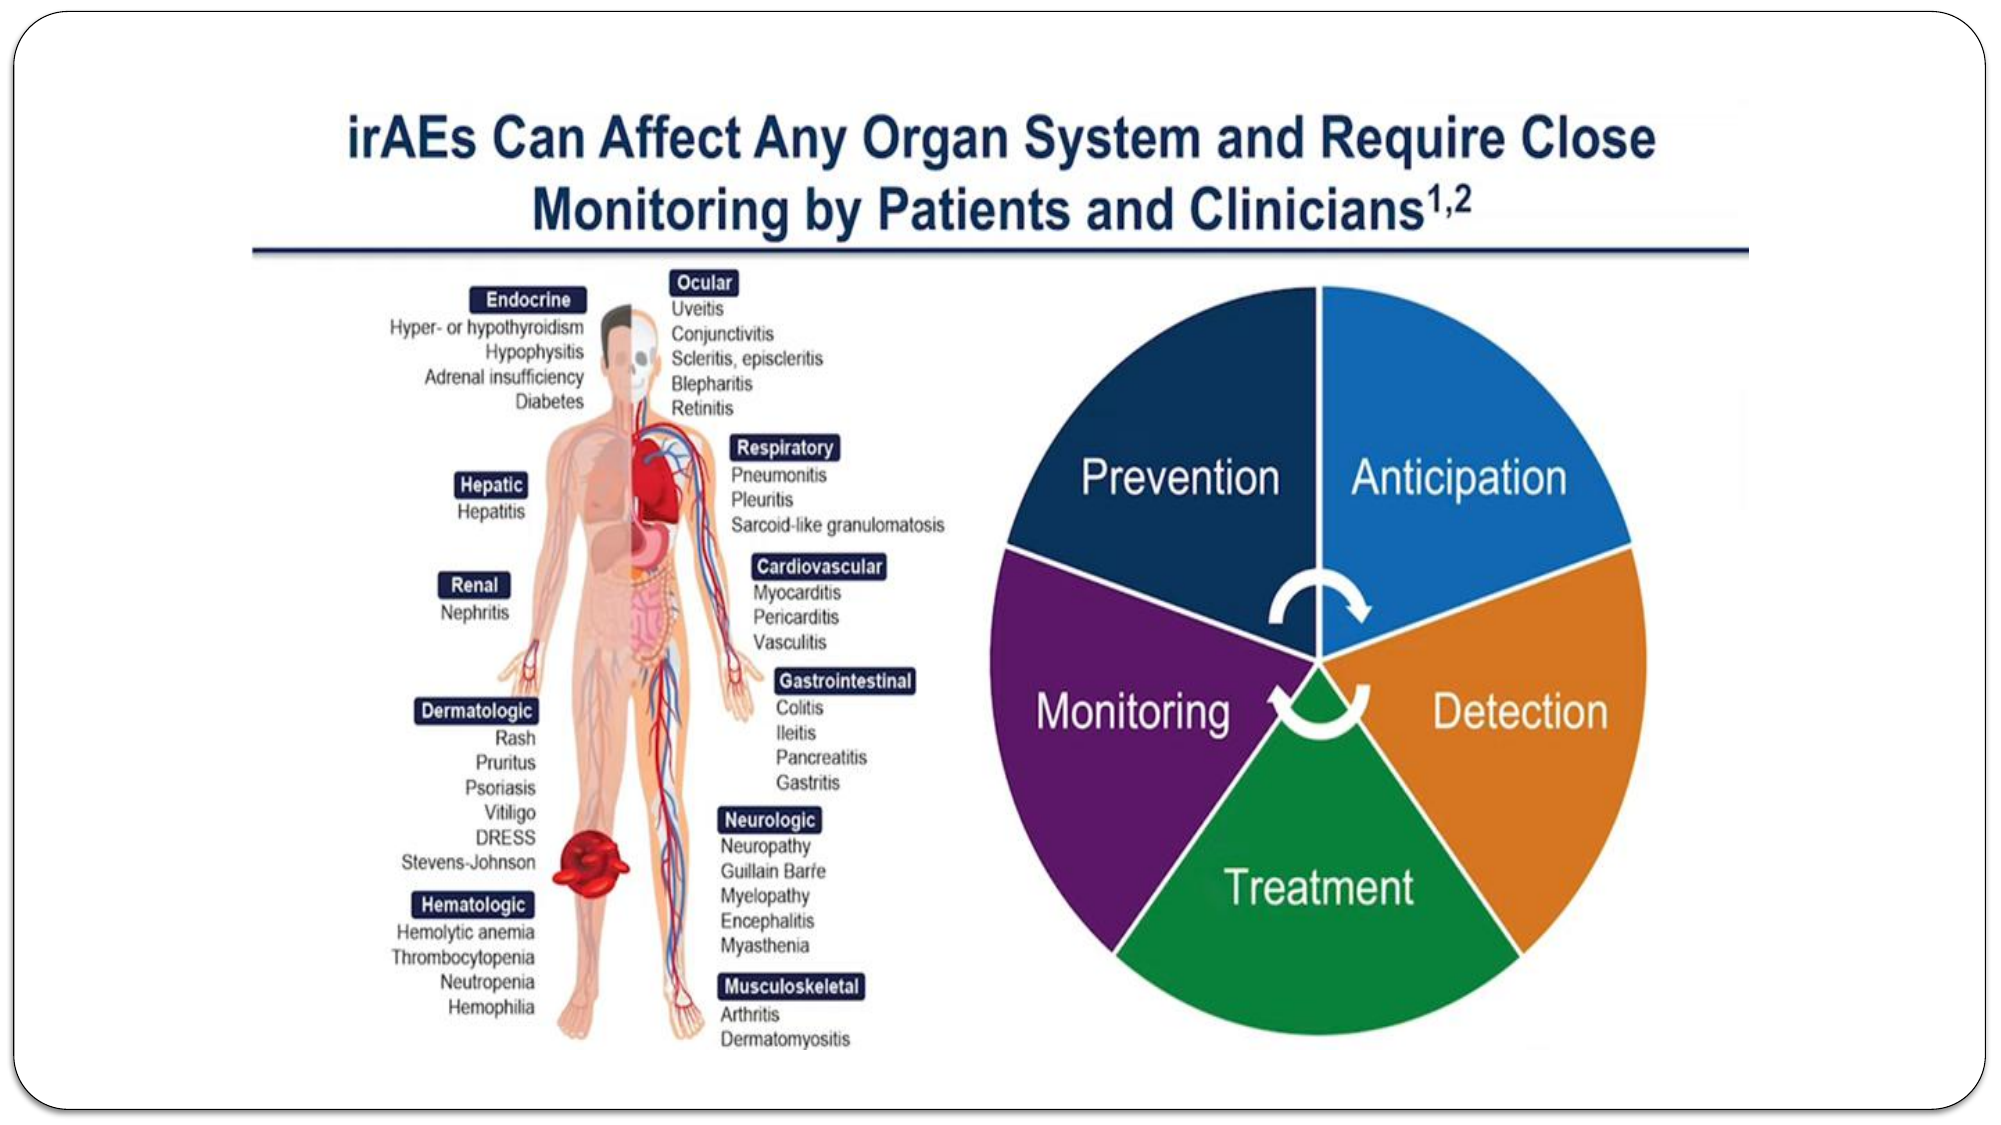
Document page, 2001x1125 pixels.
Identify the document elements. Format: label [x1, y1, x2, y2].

picture [251, 99, 1749, 1051]
